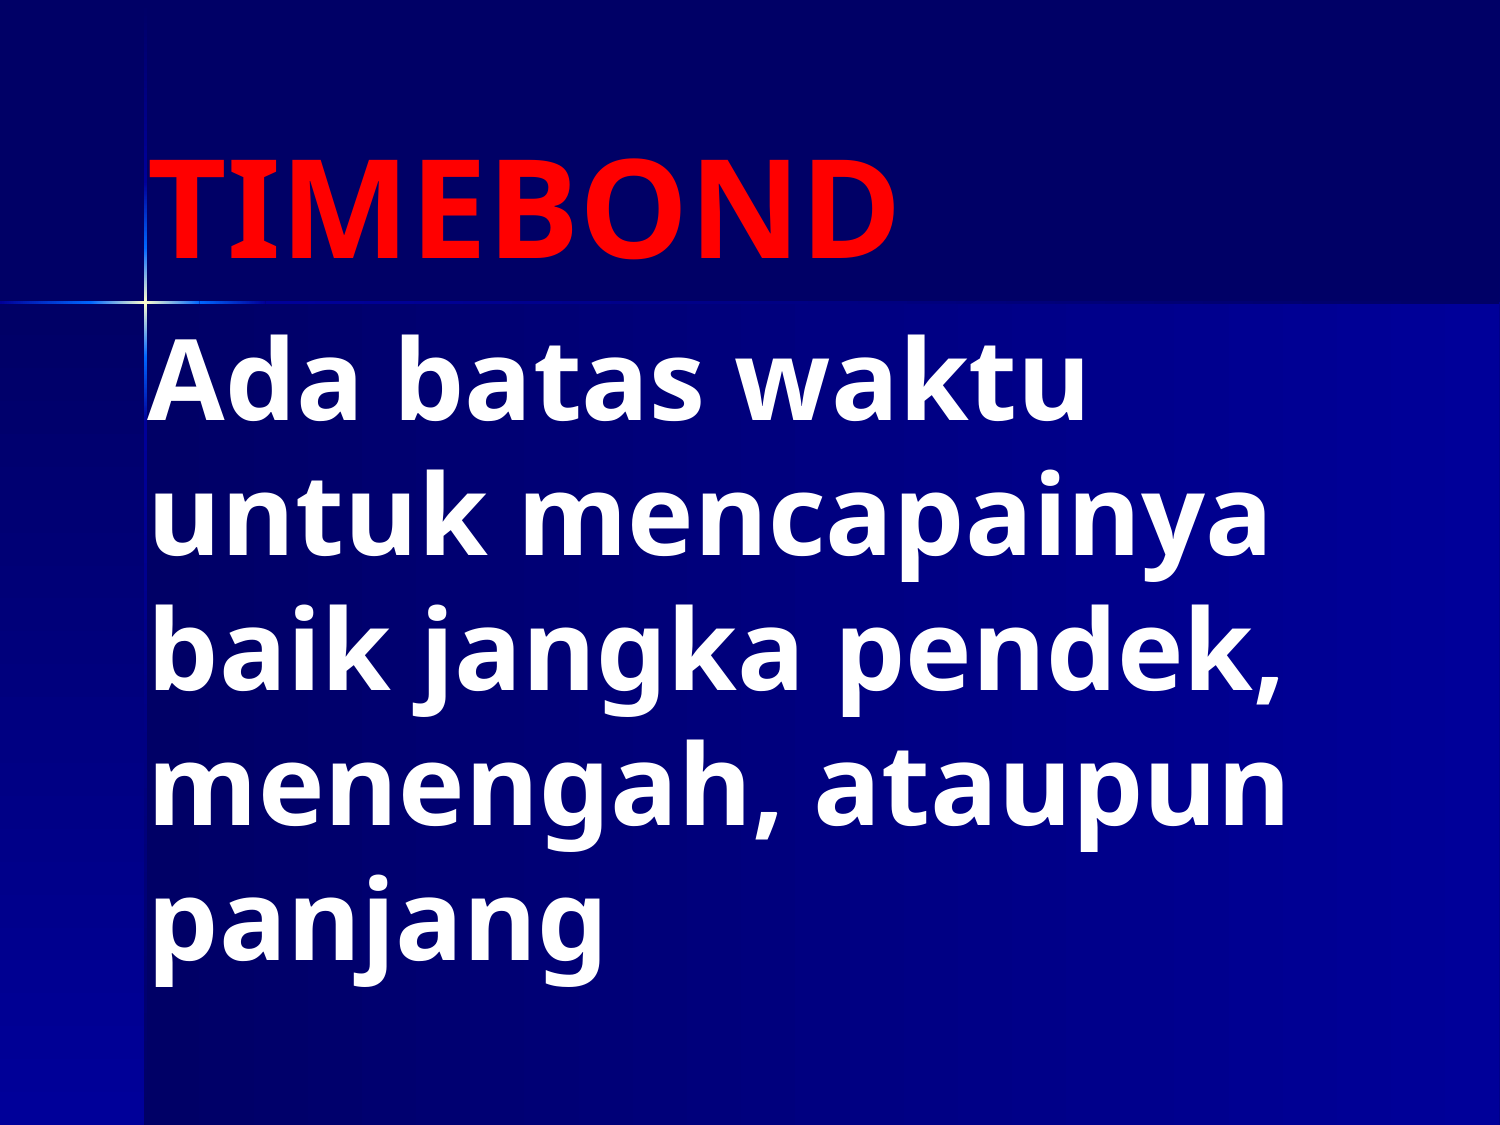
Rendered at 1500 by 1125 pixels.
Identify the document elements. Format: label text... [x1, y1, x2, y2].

text_box TIMEBOND Ada batas waktu untuk mencapainya baik jangka pendek, menengah, ataupun panjang [76, 113, 1414, 988]
